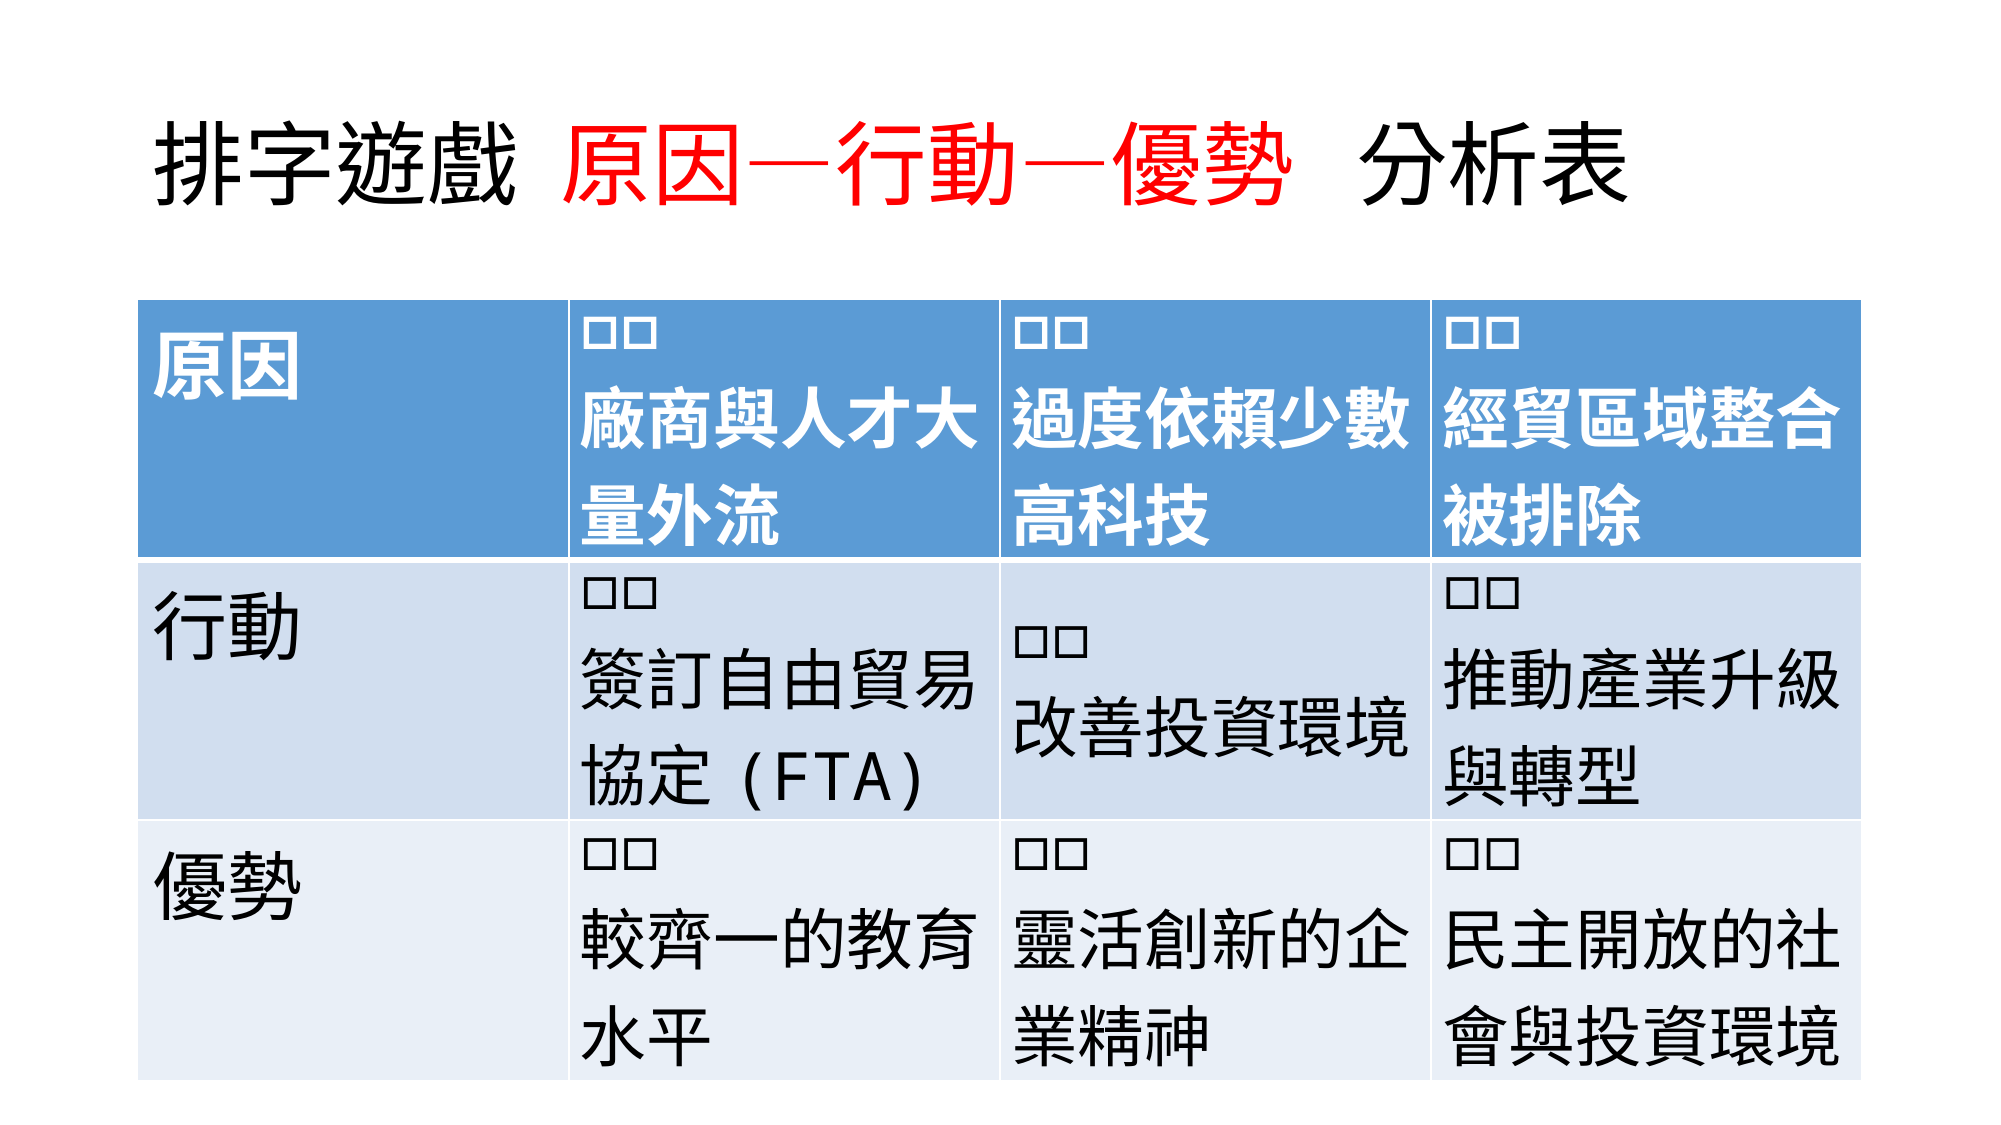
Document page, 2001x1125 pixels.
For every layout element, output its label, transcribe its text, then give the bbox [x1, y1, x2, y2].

table_header □□ 廠商與人才大量外流 [570, 300, 999, 557]
table_cell □□ 推動產業升級與轉型 [1432, 563, 1861, 819]
table_header □□ 過度依賴少數高科技 [1001, 300, 1430, 557]
table_header 原因 [138, 300, 568, 557]
title 排字遊戲 原因—行動—優勢 分析表 [137, 59, 1863, 278]
table_cell □□ 改善投資環境 [1001, 563, 1430, 819]
table_cell 優勢 [138, 821, 568, 1080]
table_cell 行動 [138, 563, 568, 819]
table_cell □□ 民主開放的社會與投資環境 [1432, 821, 1861, 1080]
table_cell □□ 靈活創新的企業精神 [1001, 821, 1430, 1080]
table_cell □□ 簽訂自由貿易協定(FTA) [570, 563, 999, 819]
table_cell □□ 較齊一的教育水平 [570, 821, 999, 1080]
table_header □□ 經貿區域整合被排除 [1432, 300, 1861, 557]
